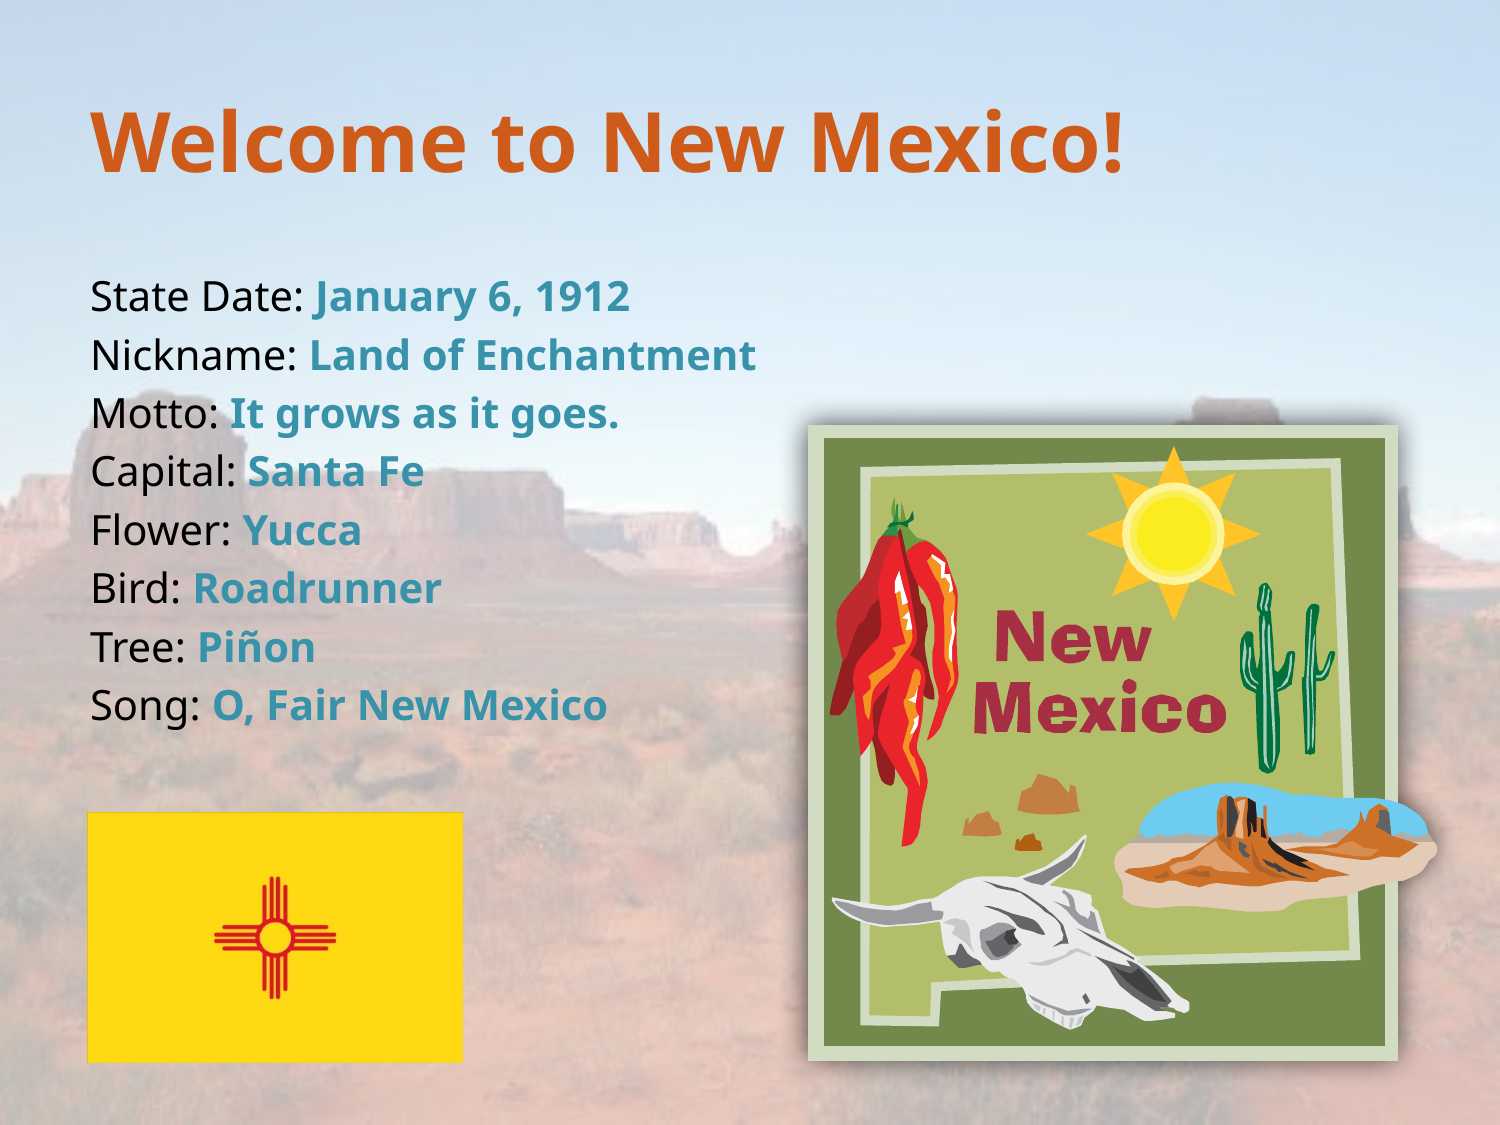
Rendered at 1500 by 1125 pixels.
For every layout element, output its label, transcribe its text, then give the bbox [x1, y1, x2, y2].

picture [807, 424, 1438, 1061]
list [87, 812, 463, 1063]
list State Date: January 6, 1912 Nickname: Land of Enchantment Motto: It grows as it goes. Capital: Santa Fe Flower: Yucca Bird: Roadrunner Tree: Piñon Song: O, Fair New Mexico [75, 262, 875, 1038]
title Welcome to New Mexico! [75, 45, 1425, 233]
